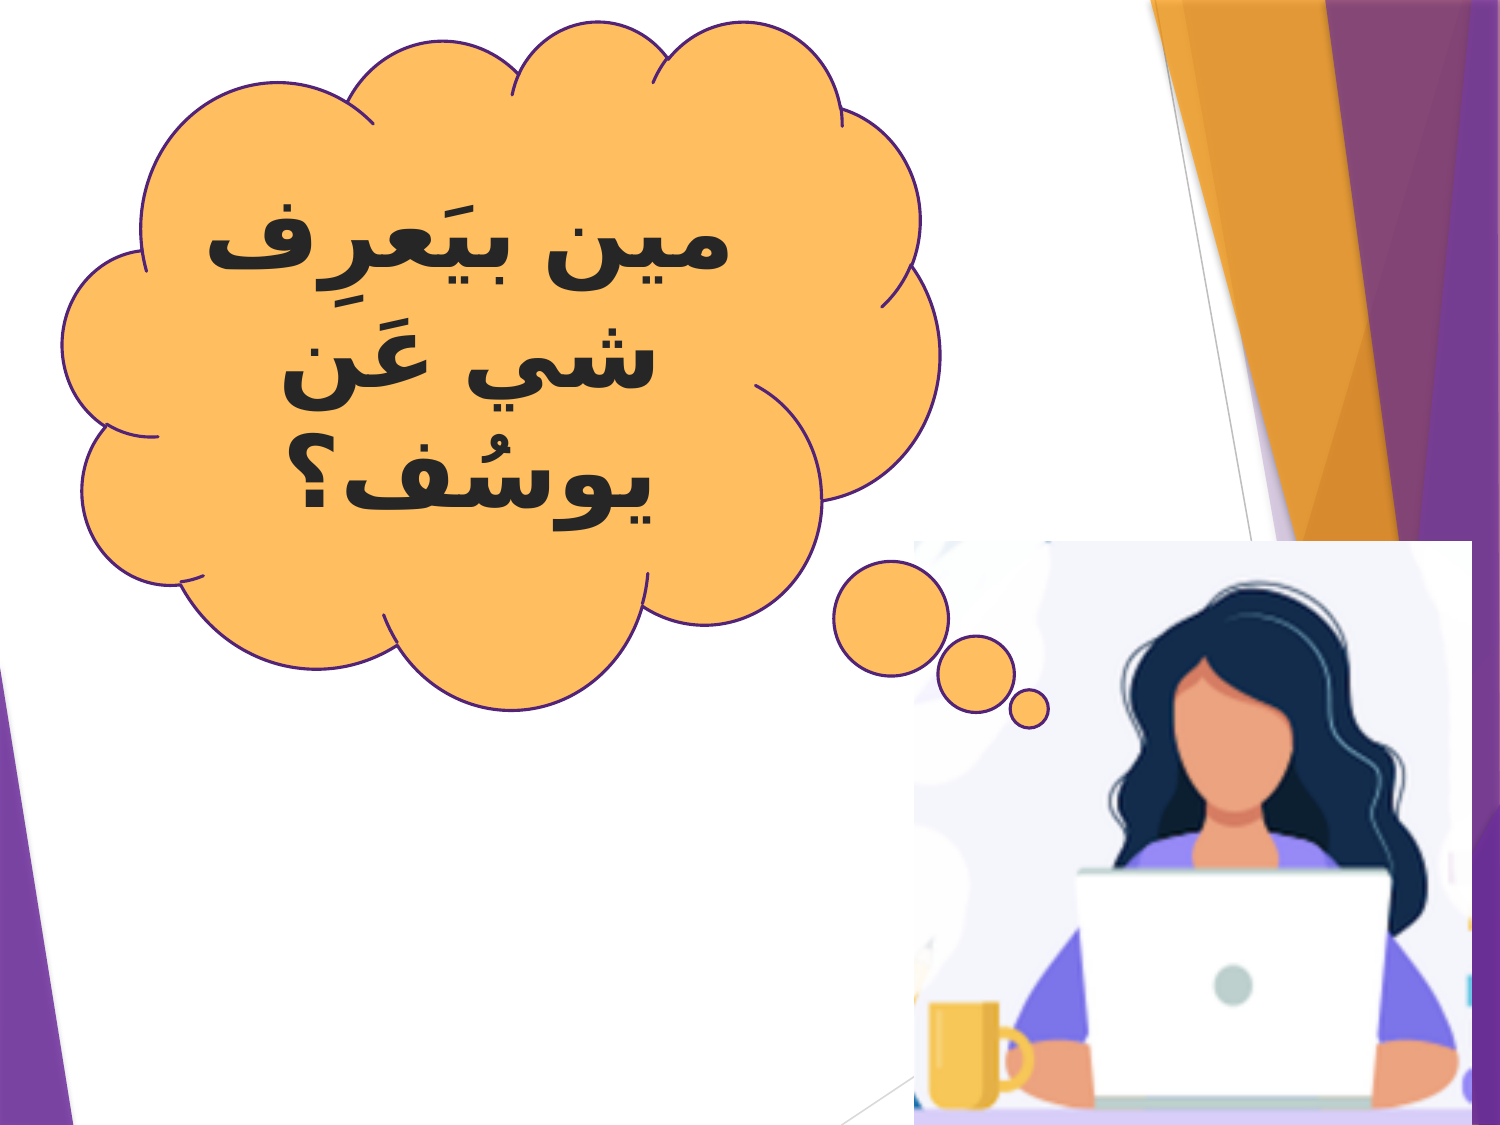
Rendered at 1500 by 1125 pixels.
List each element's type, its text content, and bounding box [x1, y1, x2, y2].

text_box مين بيَعرِف شي عَن يوسُف؟ [60, 20, 942, 713]
picture [913, 540, 1473, 1125]
